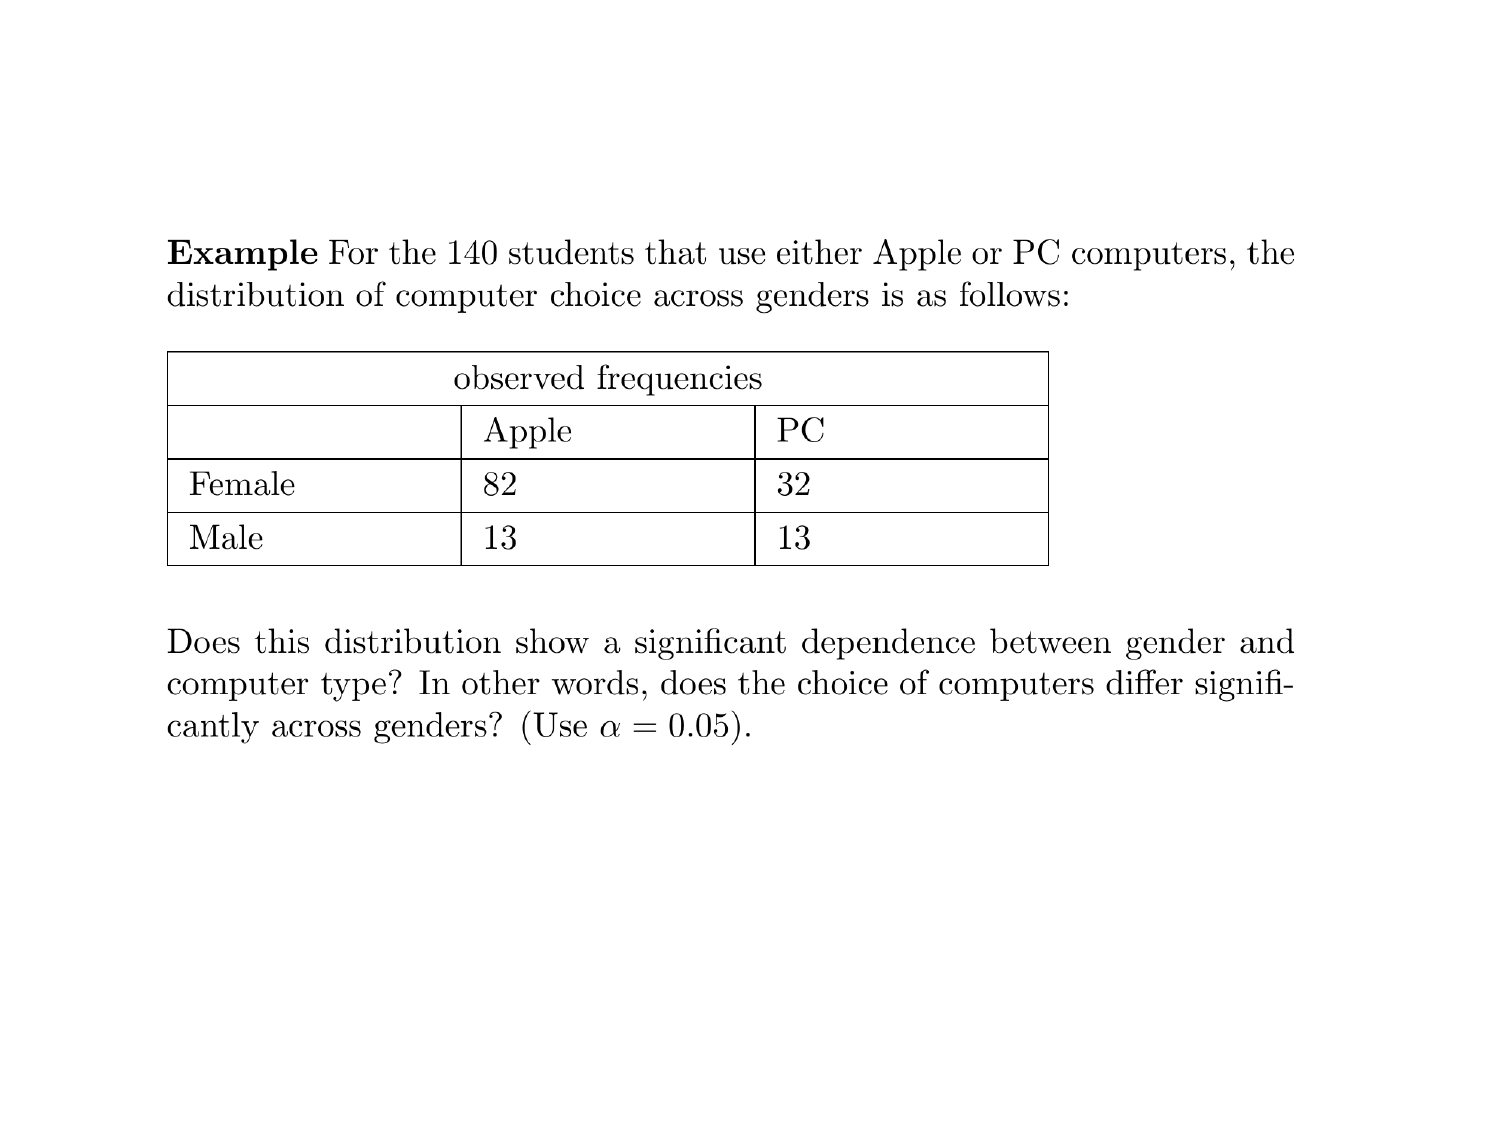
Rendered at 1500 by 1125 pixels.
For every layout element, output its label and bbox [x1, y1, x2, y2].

picture [0, 212, 1500, 776]
